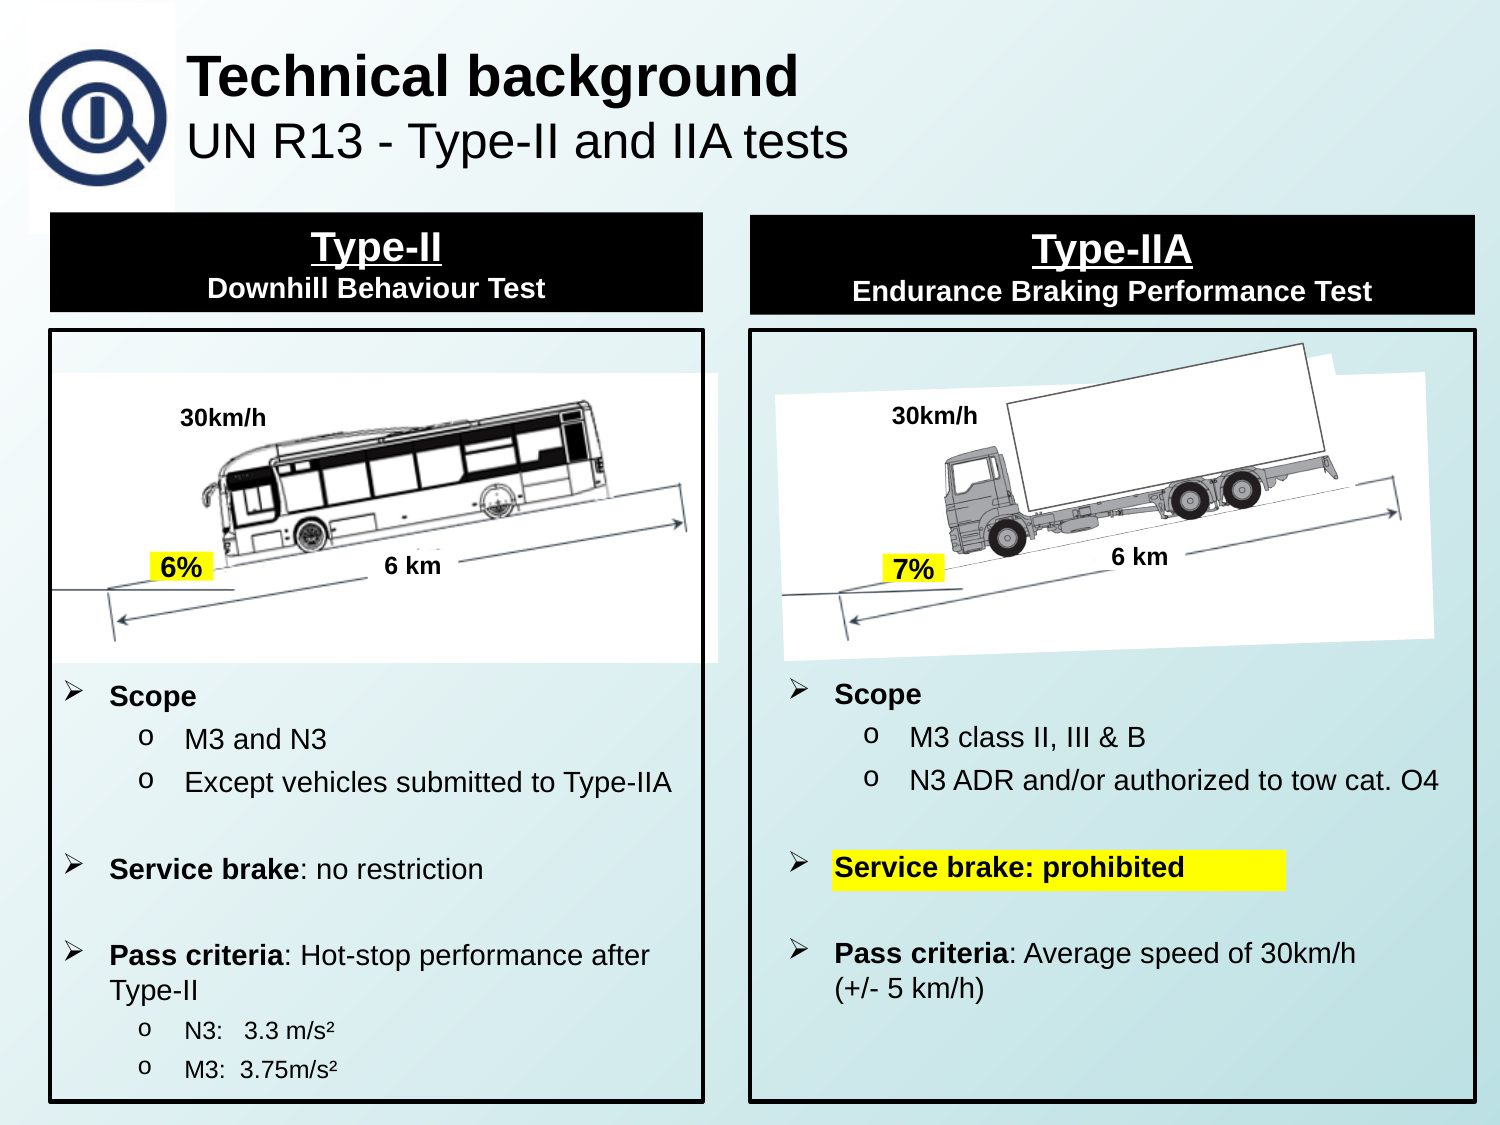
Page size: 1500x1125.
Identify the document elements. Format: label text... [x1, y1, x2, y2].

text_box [779, 372, 1431, 651]
text_box [748, 328, 1477, 1104]
text_box Type-II Downhill Behaviour Test [50, 212, 703, 313]
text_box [49, 372, 719, 663]
picture [29, 3, 175, 234]
title Technical background UN R13 - Type-II and IIA tests [171, 30, 1417, 219]
text_box [48, 669, 705, 1104]
text_box [48, 328, 705, 372]
text_box Type-IIA Endurance Braking Performance Test [750, 214, 1475, 315]
